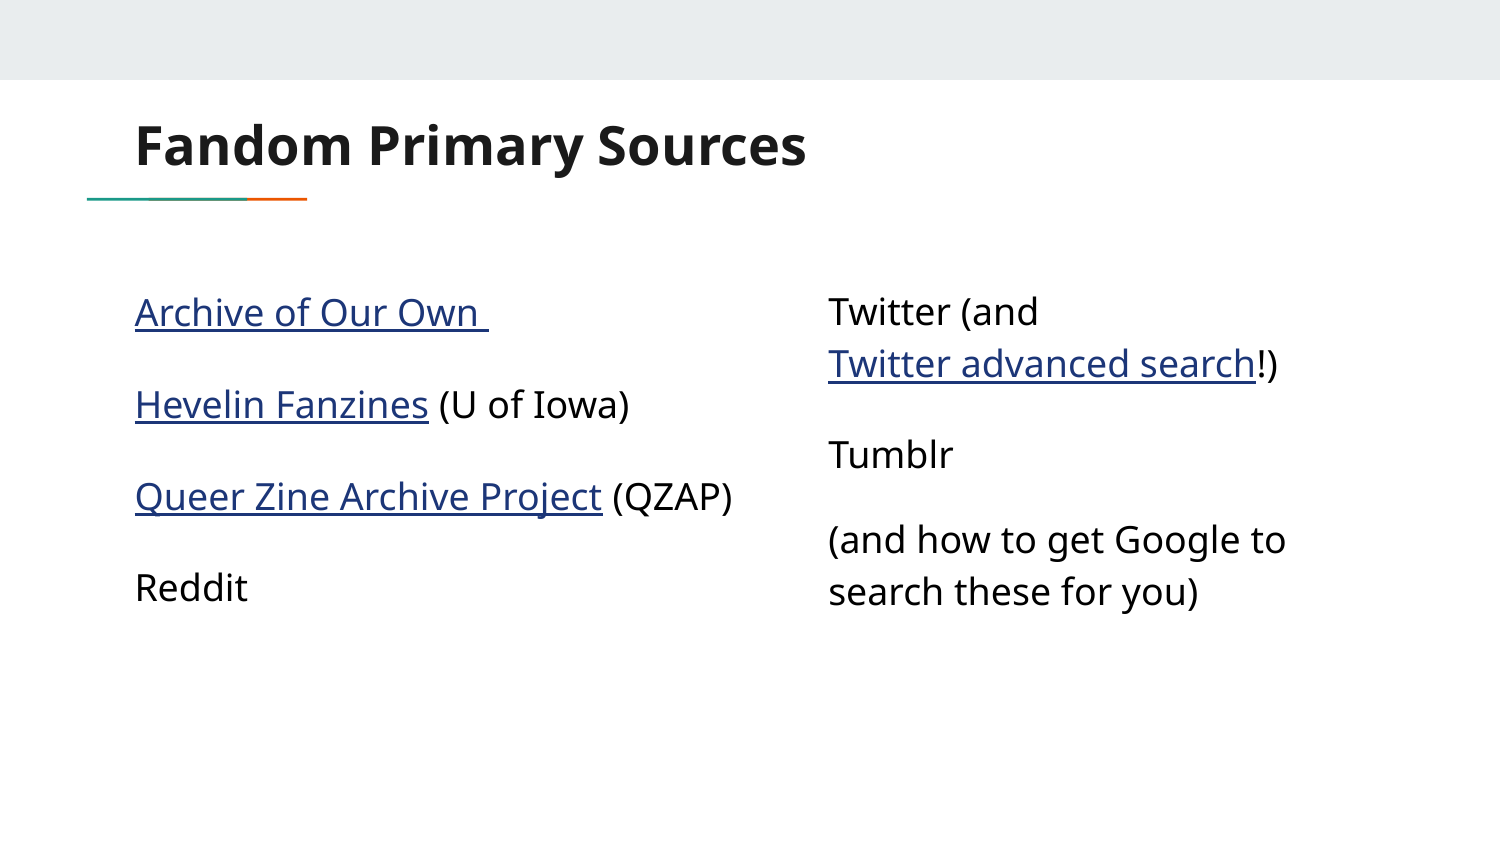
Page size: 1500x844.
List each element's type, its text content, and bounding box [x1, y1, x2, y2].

title Fandom Primary Sources [119, 95, 1381, 184]
list Archive of Our Own Hevelin Fanzines (U of Iowa) Queer Zine Archive Project (QZAP) Reddit [119, 266, 764, 777]
text_box Twitter (and Twitter advanced search!) Tumblr (and how to get Google to search these for you) [813, 266, 1381, 777]
